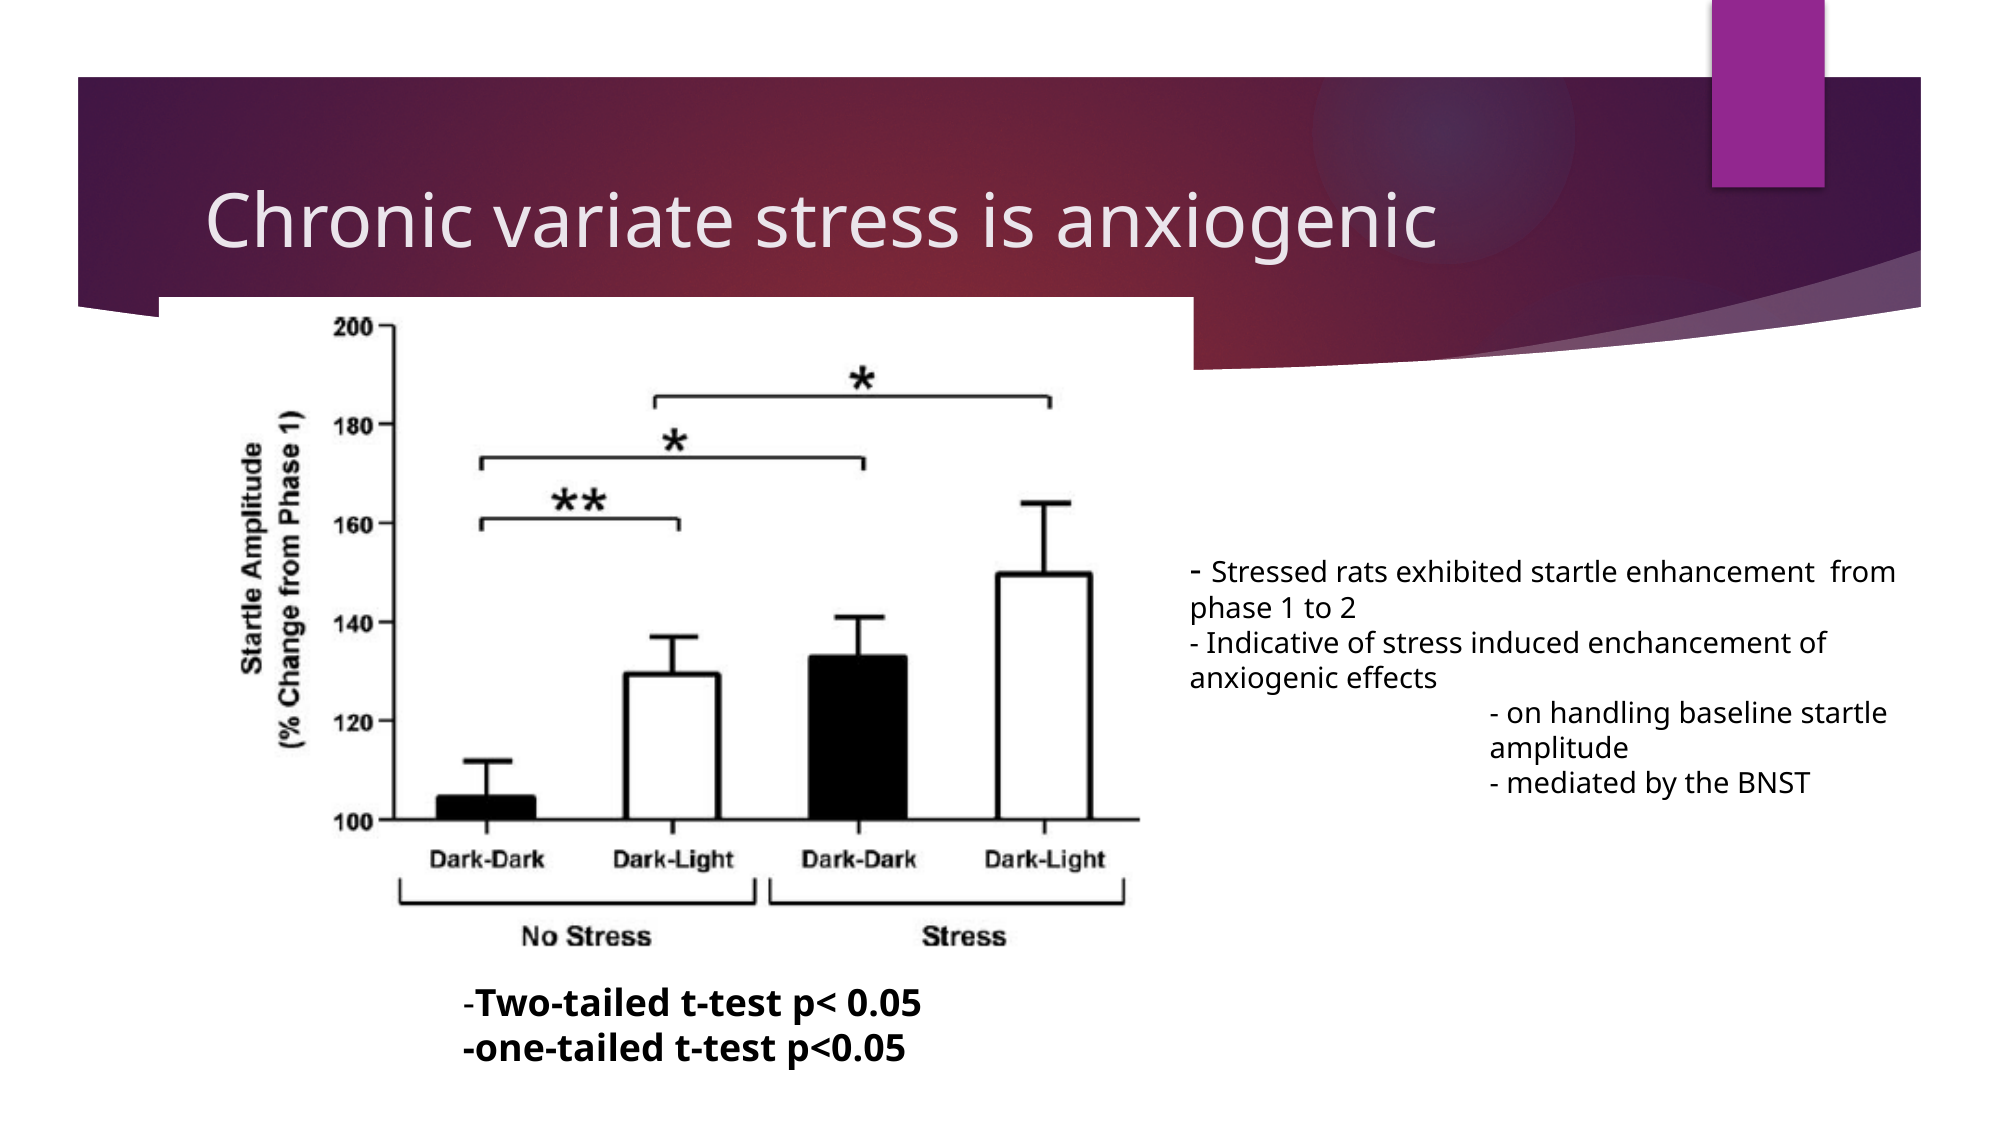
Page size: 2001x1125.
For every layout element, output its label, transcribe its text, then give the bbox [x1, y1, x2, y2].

text_box -Two-tailed t-test p< 0.05 -one-tailed t-test p<0.05 [448, 982, 1003, 1077]
text_box - Stressed rats exhibited startle enhancement from phase 1 to 2 - Indicative of stress induced enchancement of anxiogenic effects - on handling baseline startle amplitude - mediated by the BNST [1199, 537, 1968, 807]
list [158, 296, 1194, 973]
title Chronic variate stress is anxiogenic [189, 159, 1627, 276]
